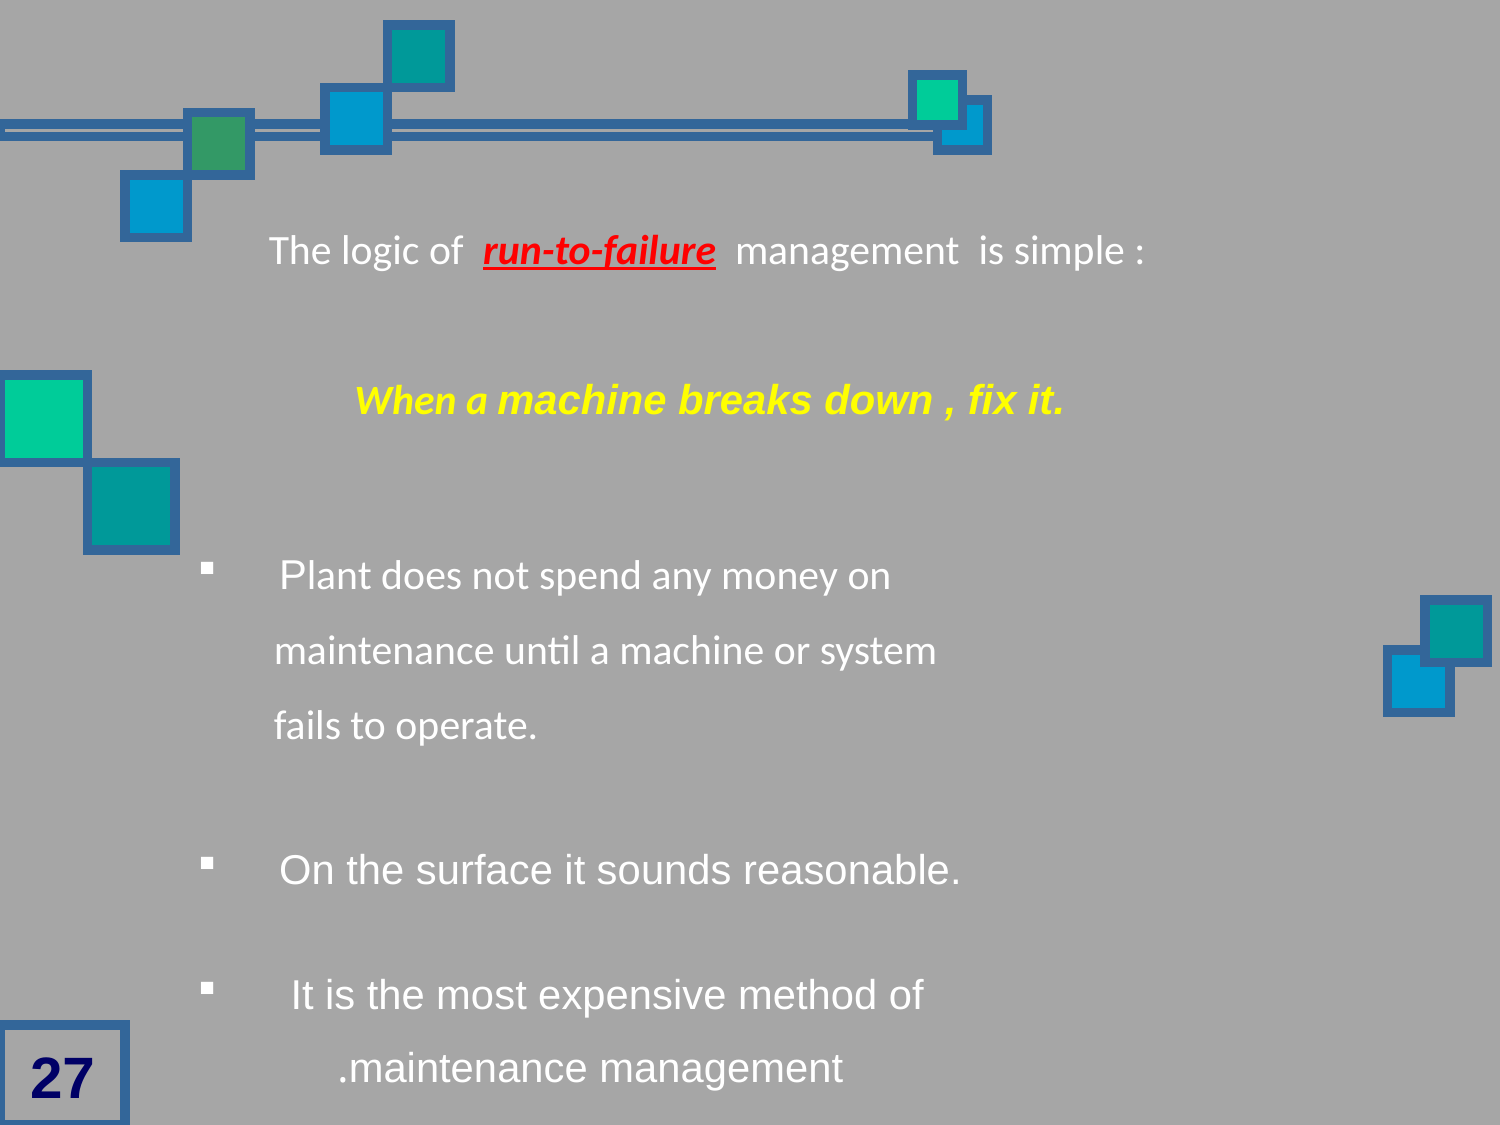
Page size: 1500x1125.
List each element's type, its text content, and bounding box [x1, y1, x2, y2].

text_box Plant does not spend any money on maintenance until a machine or system fails to operate. On the surface it sounds reasonable. It is the most expensive method of maintenance management. [183, 540, 1219, 1123]
text_box The logic of run-to-failure management is simple : When a machine breaks down , fix it. [253, 215, 1317, 431]
slide_number 27 [0, 1020, 130, 1125]
